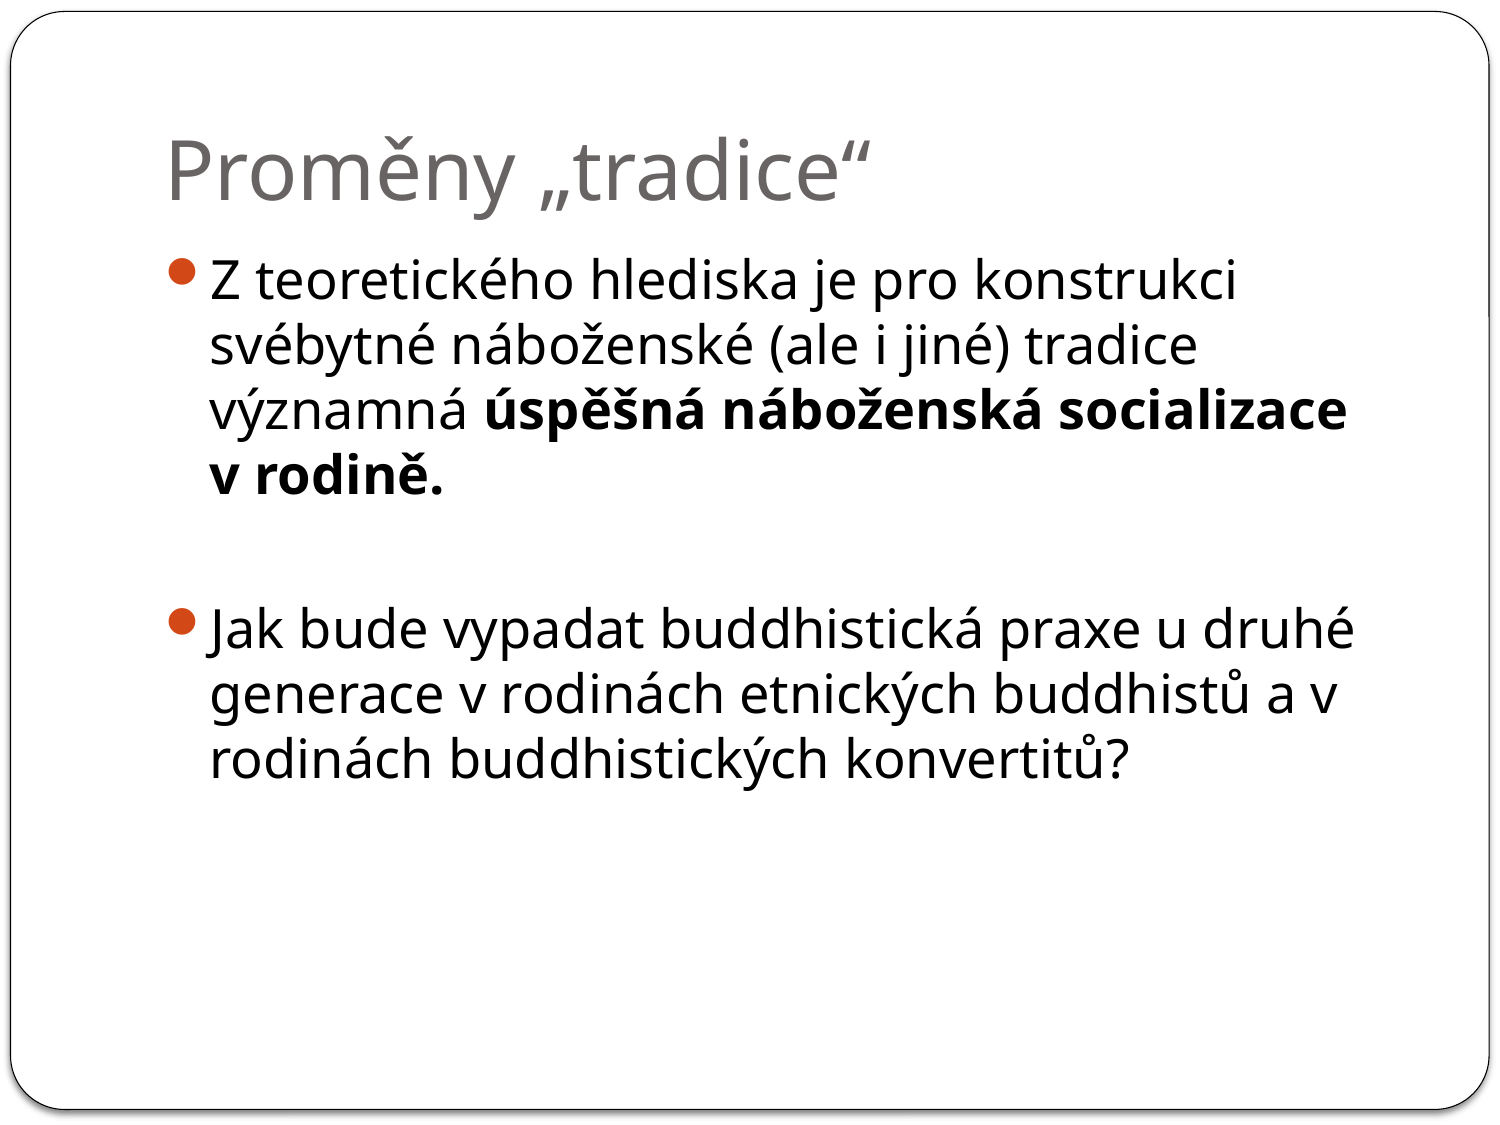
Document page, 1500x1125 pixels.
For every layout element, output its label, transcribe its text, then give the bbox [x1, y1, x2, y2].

list Z teoretického hlediska je pro konstrukci svébytné náboženské (ale i jiné) tradice významná úspěšná náboženská socializace v rodině. Jak bude vypadat buddhistická praxe u druhé generace v rodinách etnických buddhistů a v rodinách buddhistických konvertitů? [150, 237, 1425, 988]
title Proměny „tradice“ [150, 45, 1425, 233]
